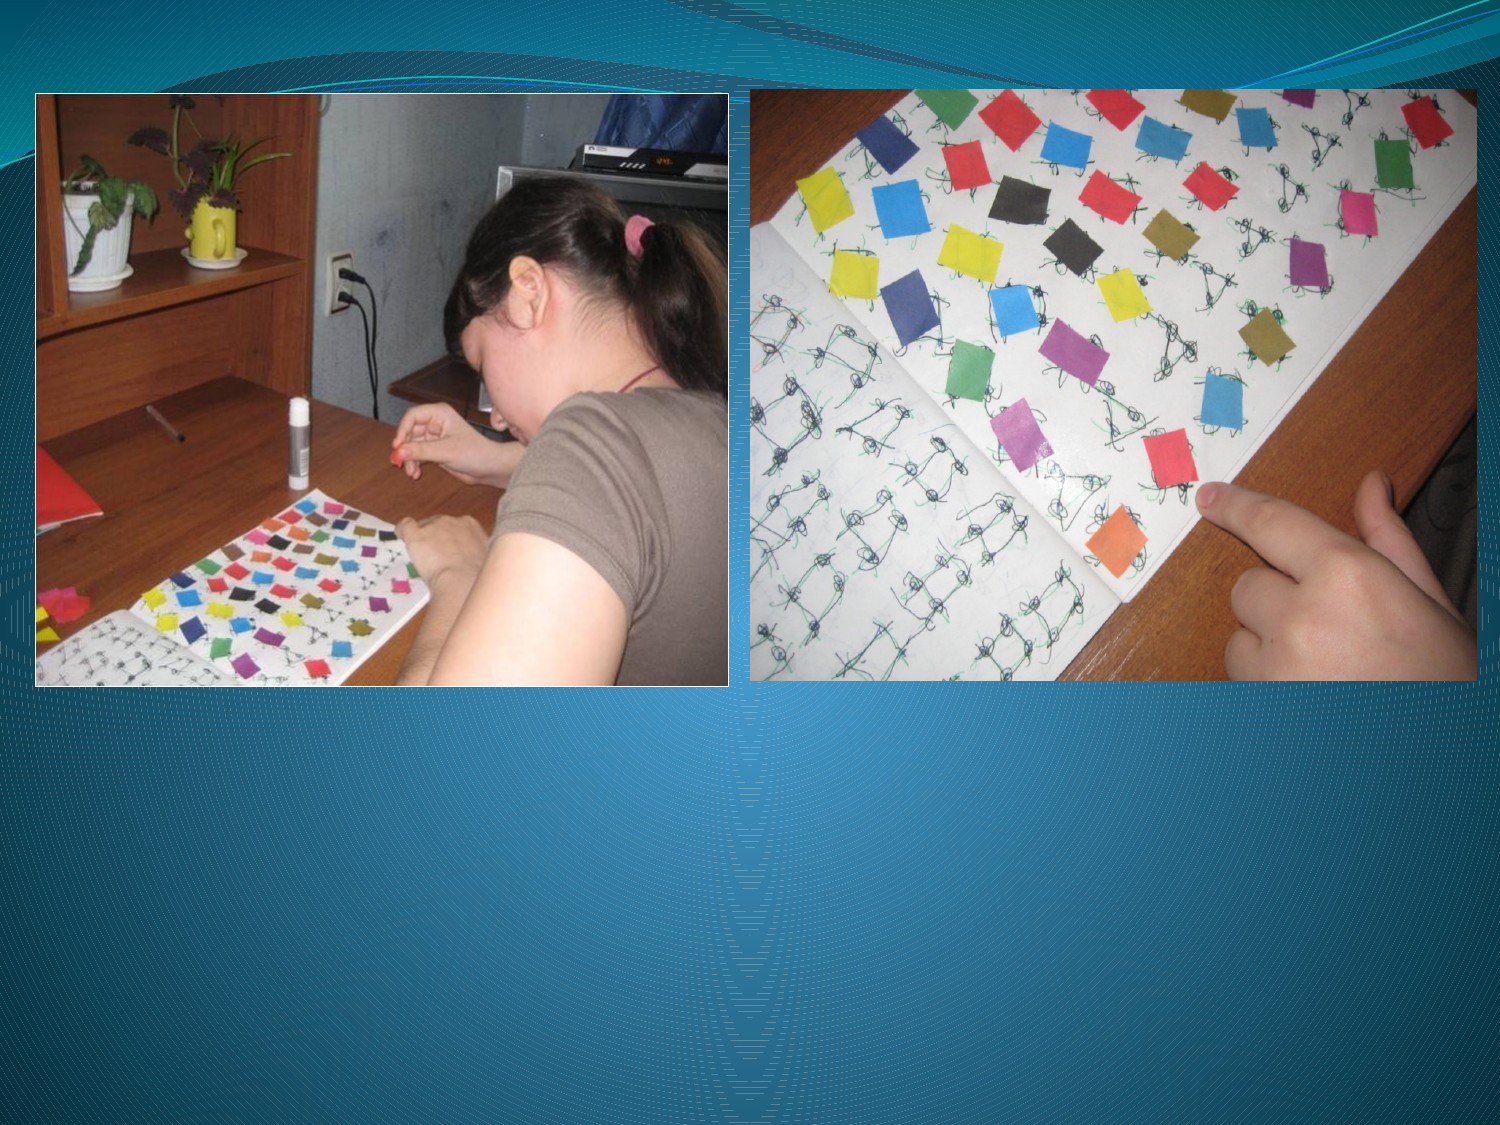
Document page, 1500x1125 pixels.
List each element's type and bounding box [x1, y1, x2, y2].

picture [34, 93, 729, 687]
picture [749, 89, 1477, 681]
